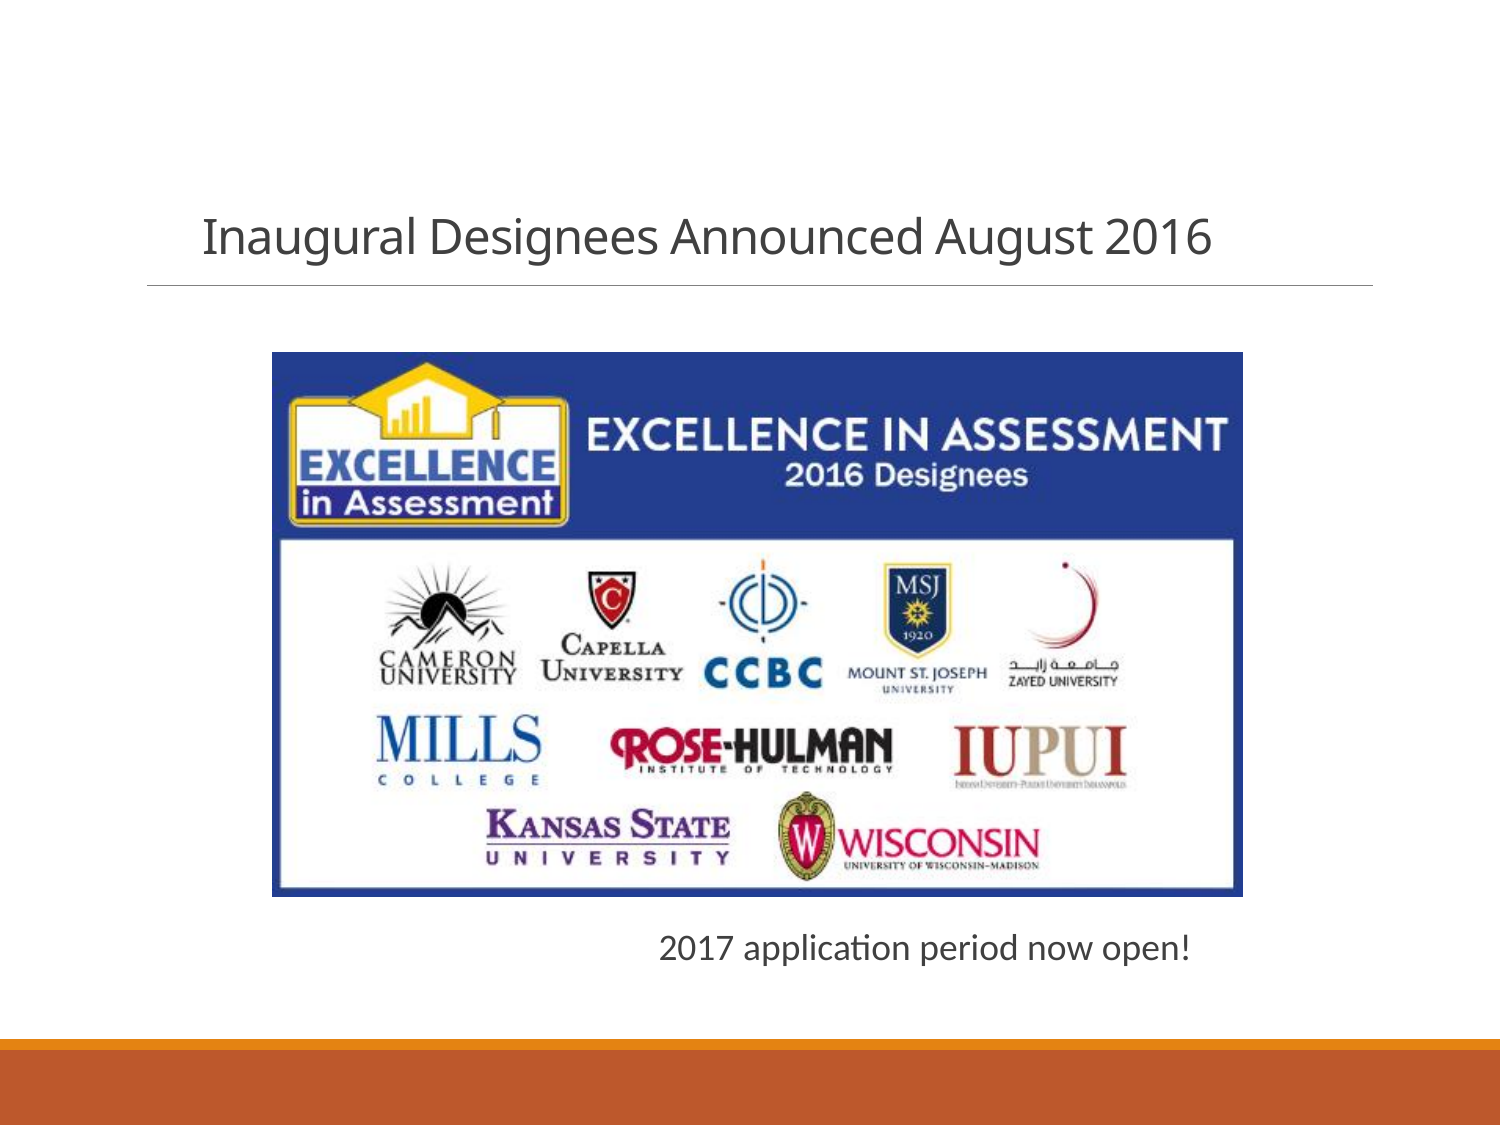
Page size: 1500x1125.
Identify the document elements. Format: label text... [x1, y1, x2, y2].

title Inaugural Designees Announced August 2016 [187, 206, 1369, 272]
list 2017 application period now open! [405, 920, 1446, 1006]
picture [271, 352, 1244, 897]
